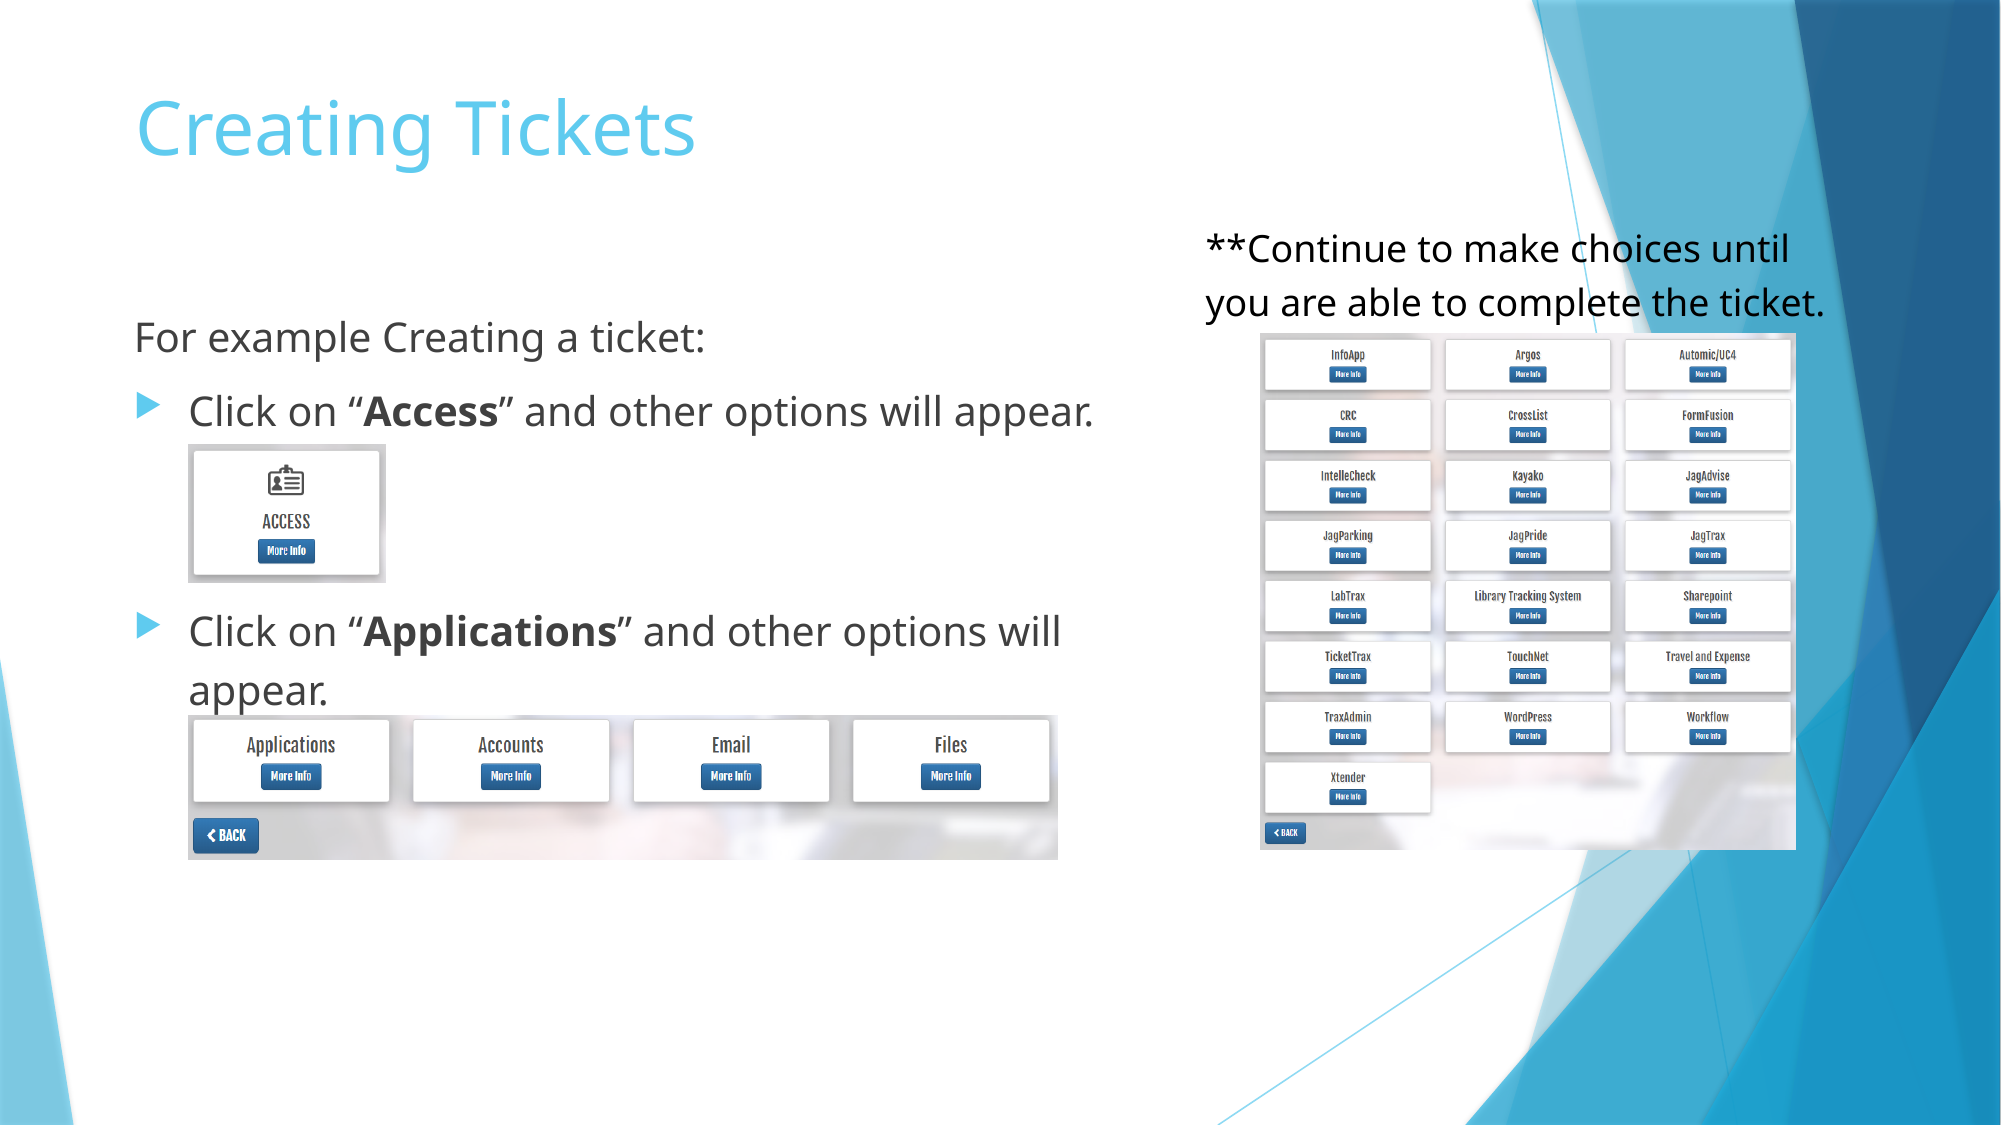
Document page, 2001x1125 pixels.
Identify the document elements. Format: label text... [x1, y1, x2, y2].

picture [1260, 332, 1796, 850]
title Creating Tickets [120, 73, 1531, 227]
text_box **Continue to make choices until you are able to complete the ticket. [1190, 209, 1882, 332]
list For example Creating a ticket: Click on “Access” and other options will appear. Click on “Applications” and other options will appear. [118, 294, 1154, 1125]
picture [187, 443, 386, 584]
picture [187, 714, 1059, 861]
